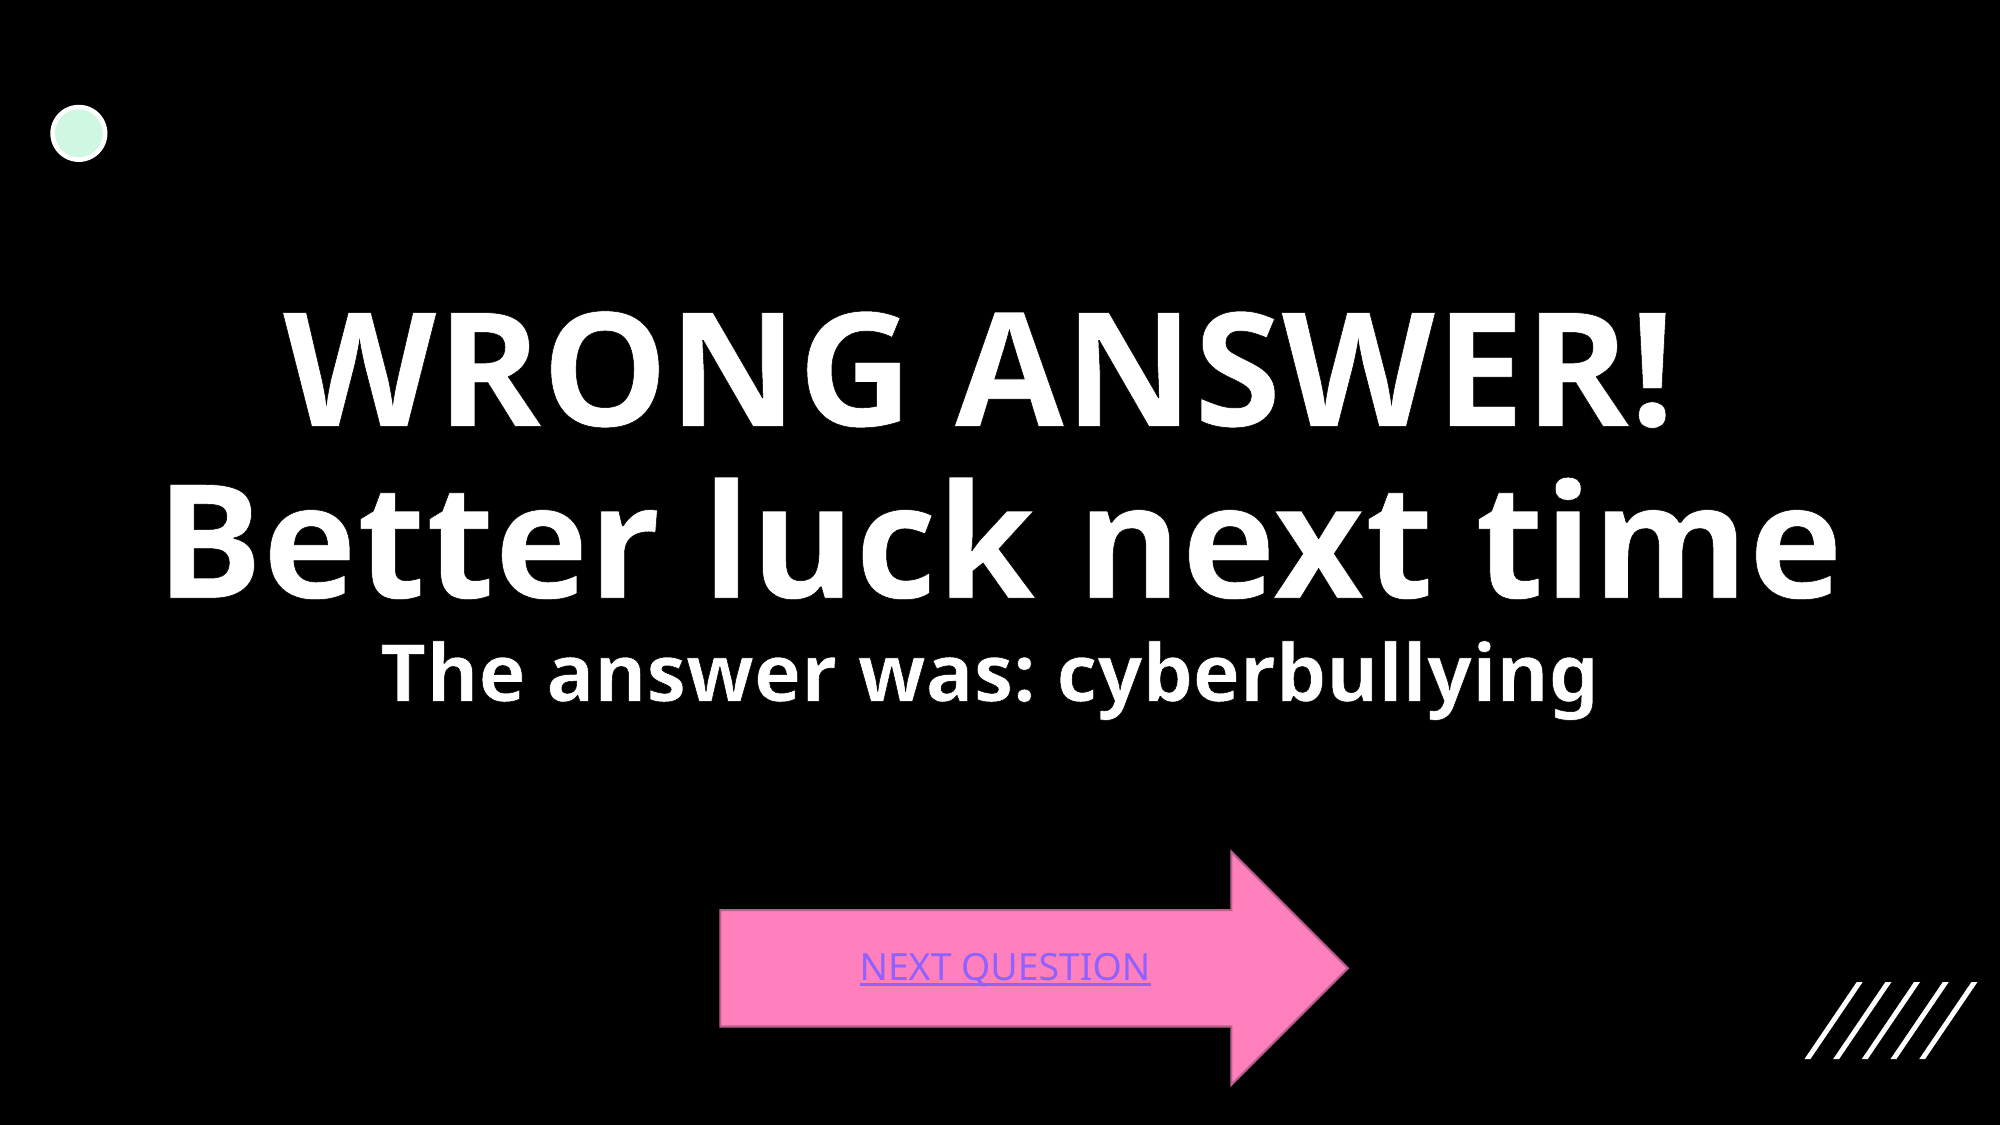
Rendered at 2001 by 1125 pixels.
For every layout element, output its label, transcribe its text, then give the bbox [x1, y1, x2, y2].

text_box NEXT QUESTION [719, 849, 1350, 1088]
title WRONG ANSWER! Better luck next time The answer was: cyberbullying [120, 219, 1880, 874]
